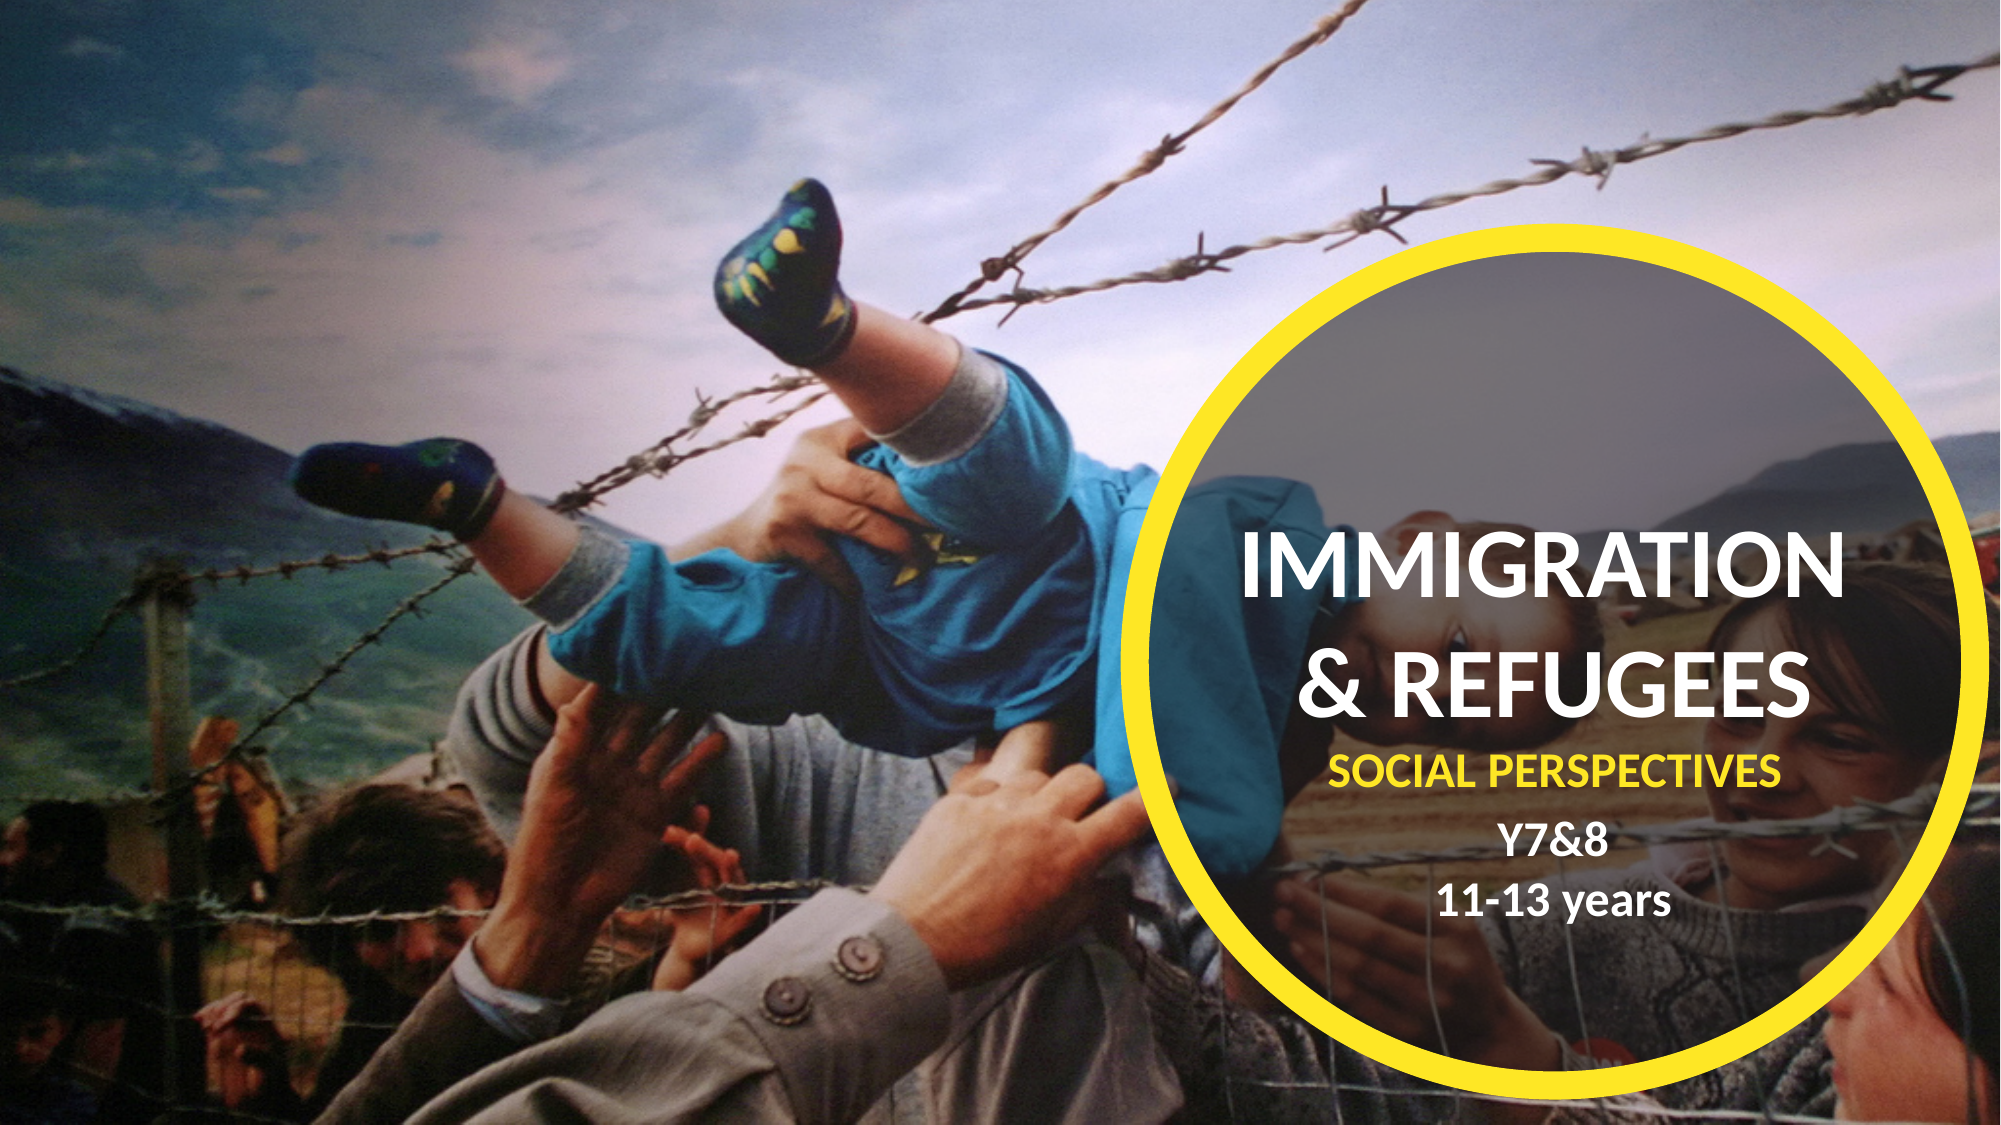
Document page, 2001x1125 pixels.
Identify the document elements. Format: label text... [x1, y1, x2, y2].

text_box IMMIGRATION & REFUGEES SOCIAL PERSPECTIVES [1135, 490, 1976, 805]
text_box [1169, 236, 1941, 490]
text_box [1158, 805, 1952, 1087]
picture [0, 0, 2001, 1125]
text_box Y7&8 11-13 years [1248, 799, 1859, 934]
